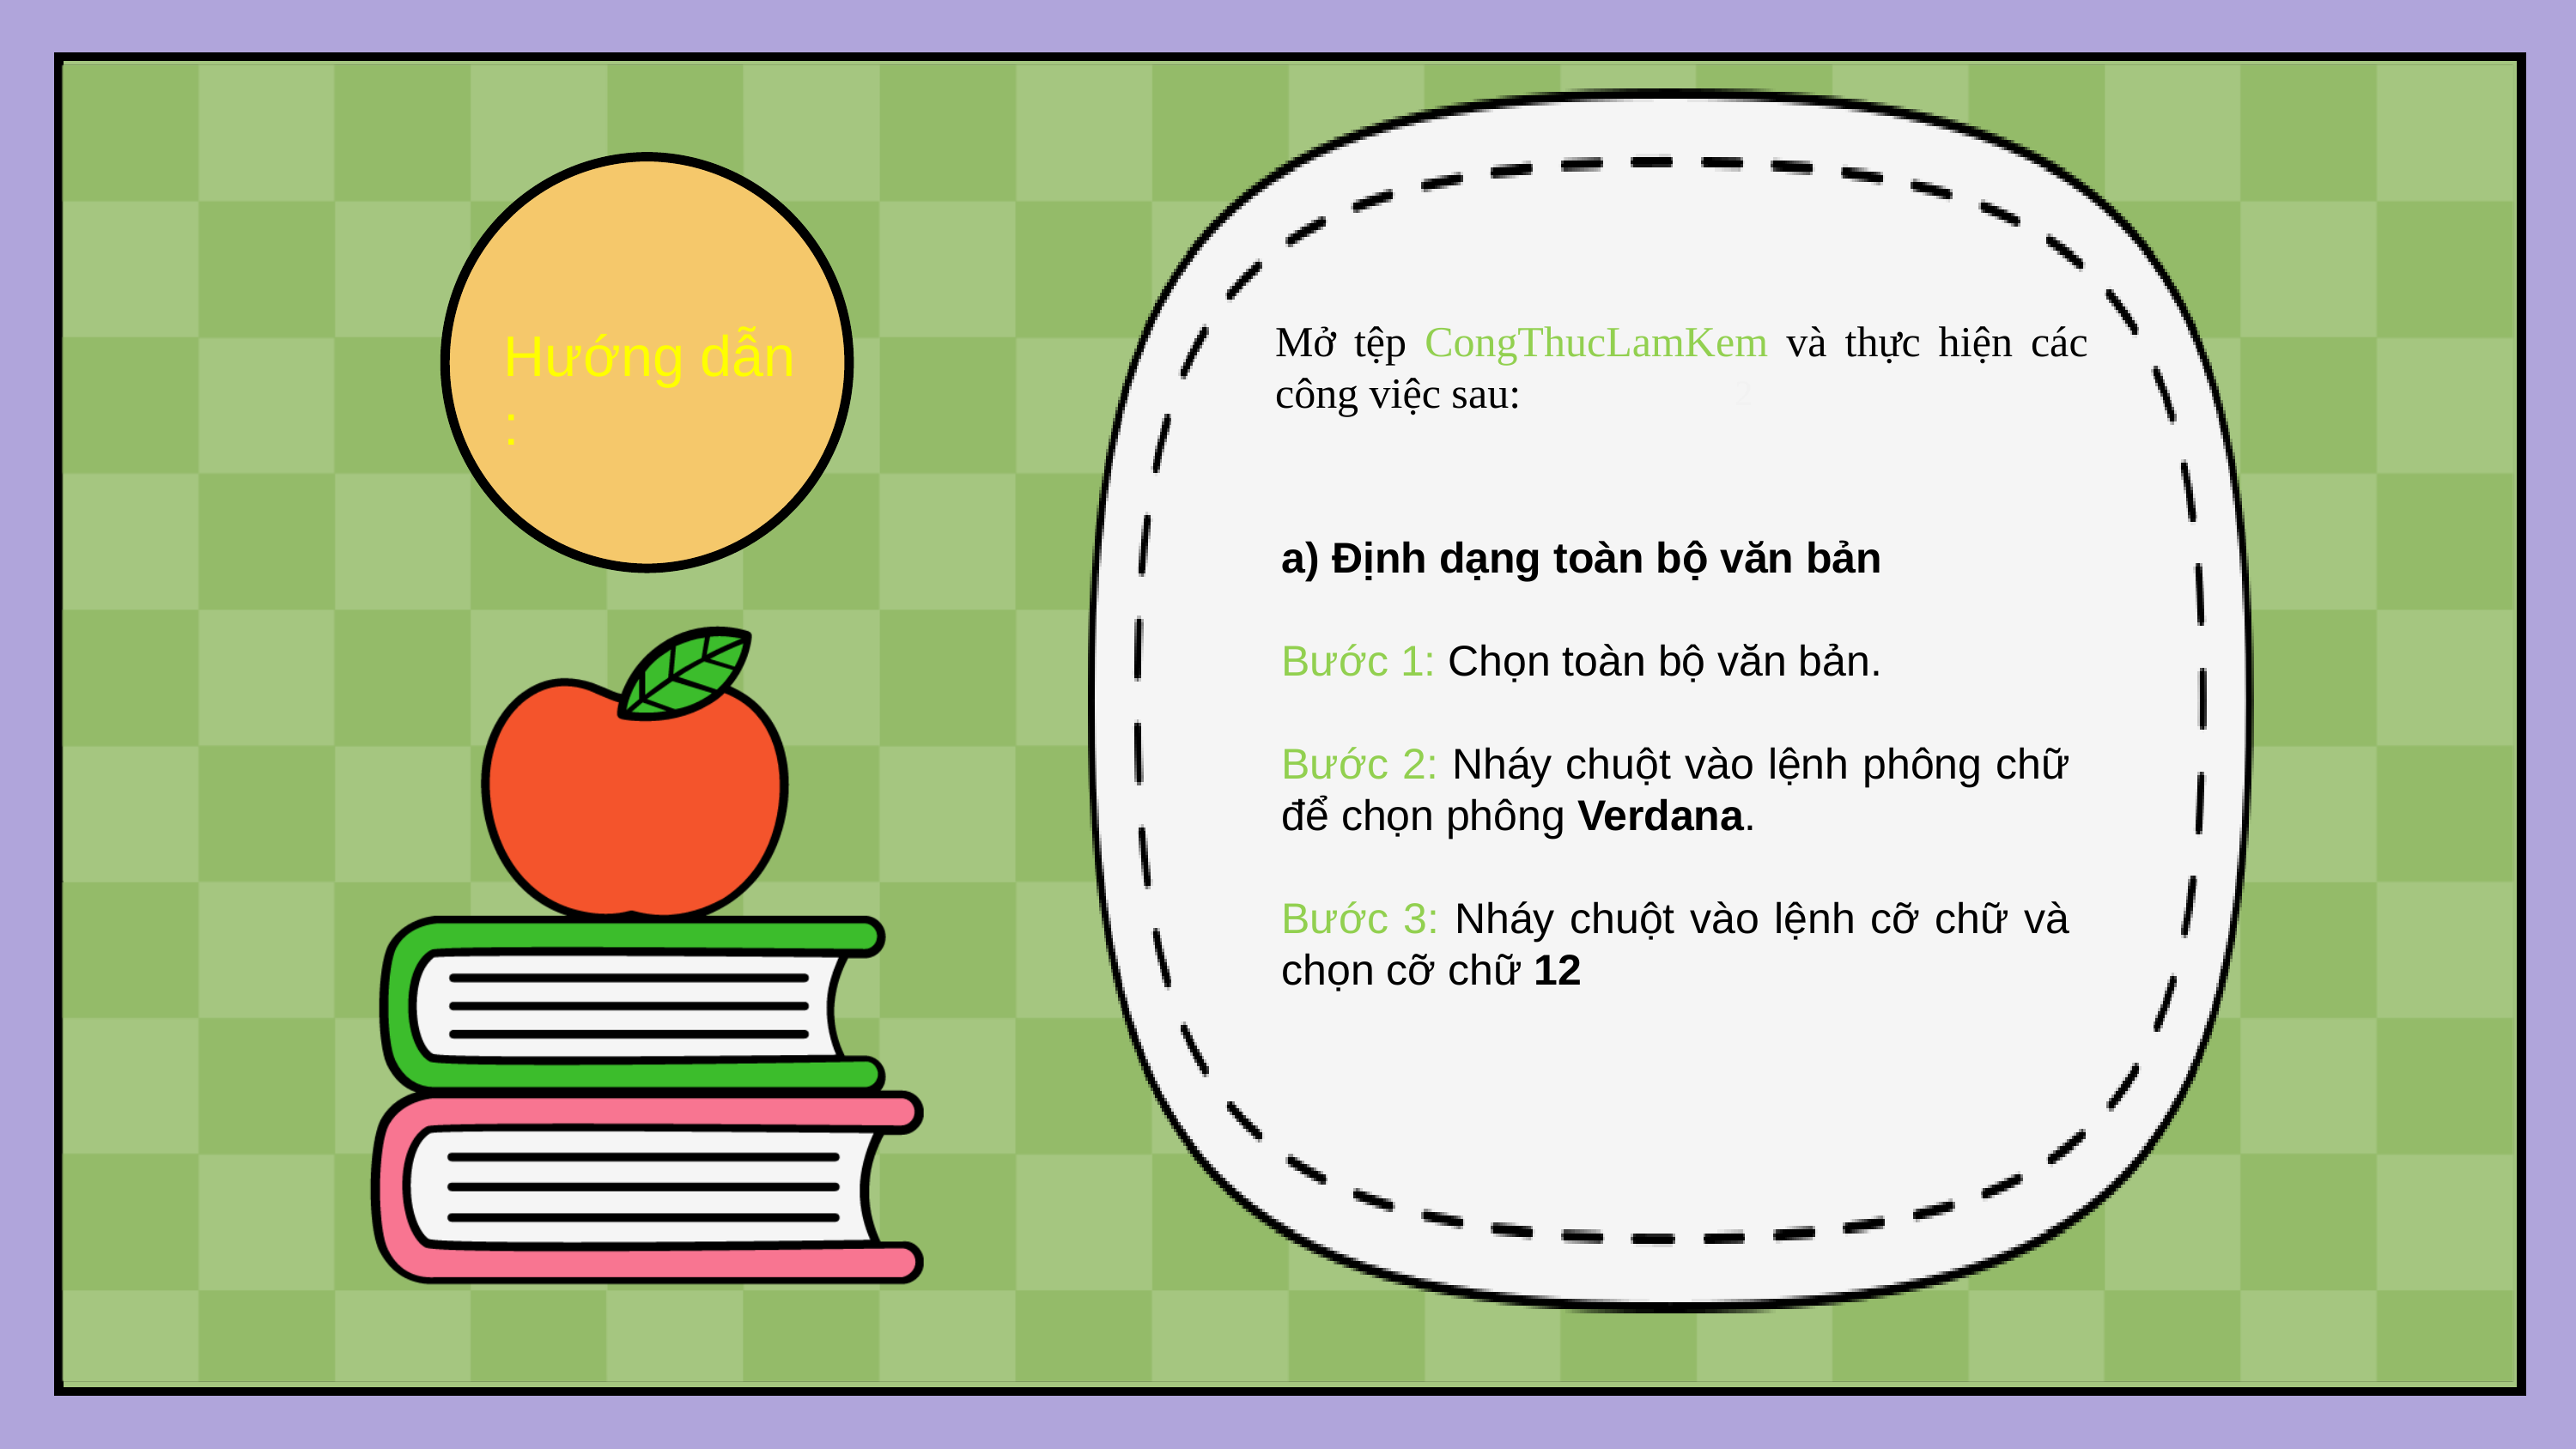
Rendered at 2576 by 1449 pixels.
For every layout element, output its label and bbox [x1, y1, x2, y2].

picture [0, 0, 2576, 1449]
text_box [293, 156, 850, 569]
